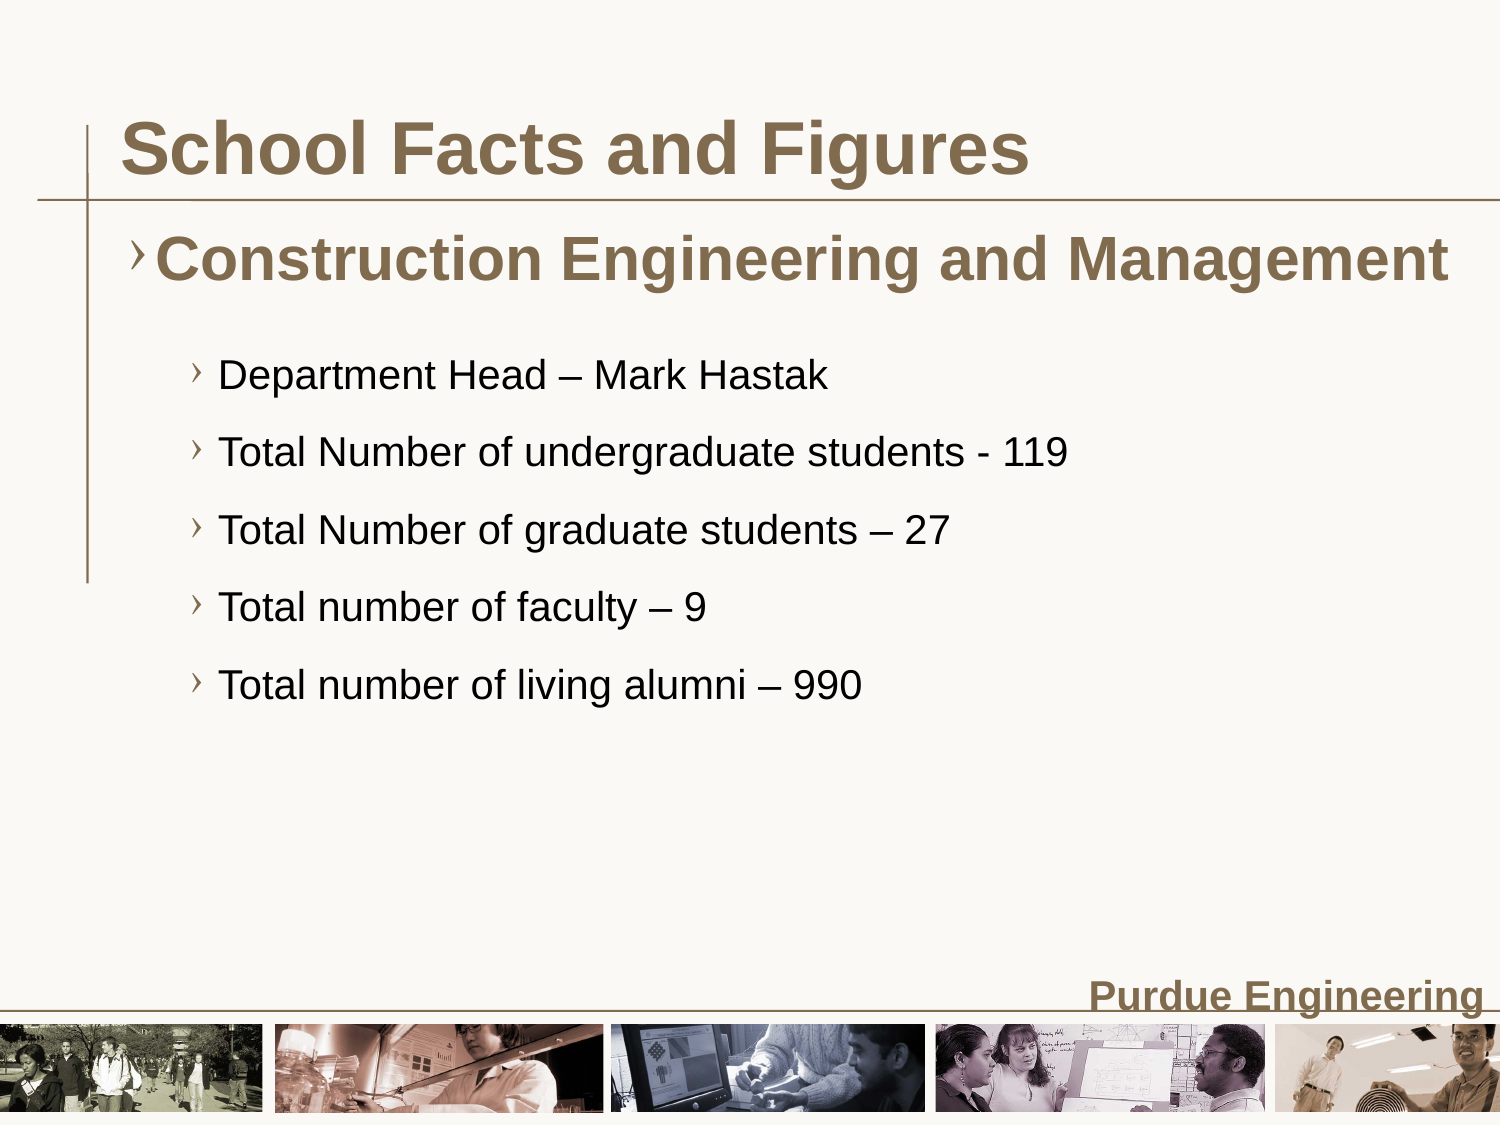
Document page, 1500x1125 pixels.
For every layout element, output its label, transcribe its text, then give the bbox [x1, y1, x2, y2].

picture [275, 1024, 604, 1113]
picture [1275, 1024, 1500, 1112]
list Department Head – Mark Hastak Total Number of undergraduate students - 119 Total Number of graduate students – 27 Total number of faculty – 9 Total number of living alumni – 990 [174, 351, 1401, 851]
picture [0, 1024, 263, 1112]
picture [611, 1024, 925, 1112]
picture [935, 1024, 1265, 1112]
list Construction Engineering and Management [112, 224, 1500, 351]
title School Facts and Figures [0, 10, 1500, 213]
